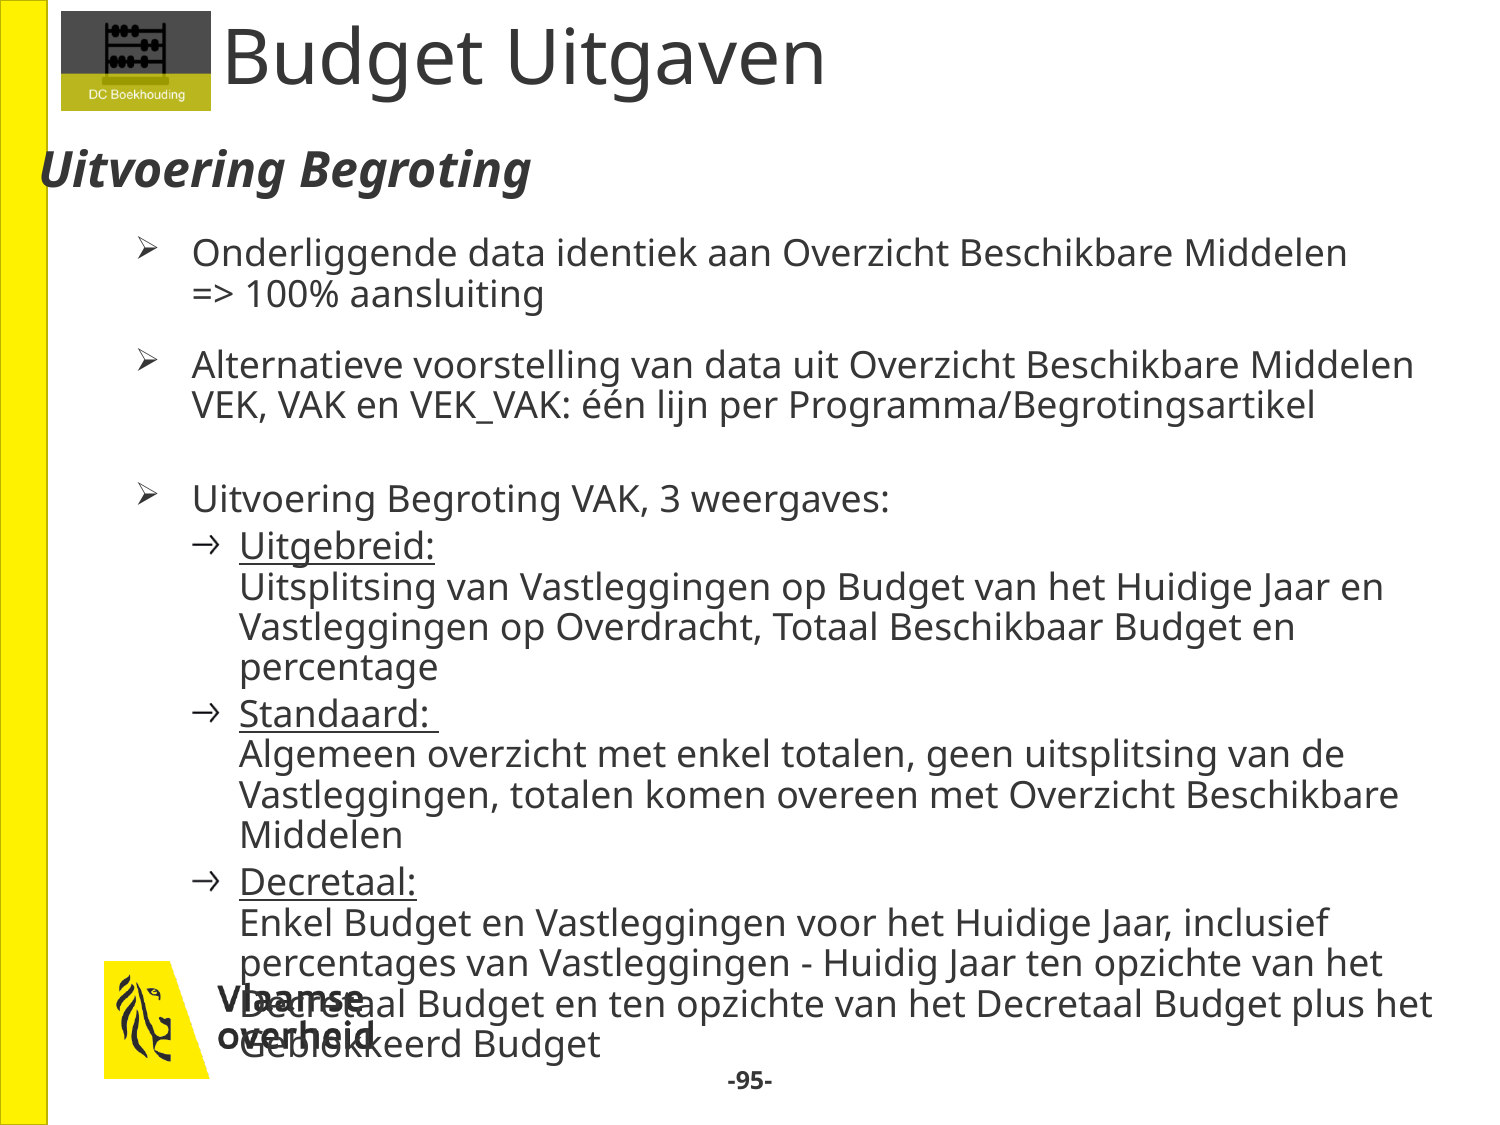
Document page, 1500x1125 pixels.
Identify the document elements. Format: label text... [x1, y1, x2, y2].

title Budget Uitgaven [220, 20, 1500, 109]
picture [61, 11, 211, 111]
text_box Uitvoering Begroting [23, 129, 548, 205]
list Onderliggende data identiek aan Overzicht Beschikbare Middelen => 100% aansluiting Alternatieve voorstelling van data uit Overzicht Beschikbare Middelen VEK, VAK en VEK_VAK: één lijn per Programma/Begrotingsartikel Uitvoering Begroting VAK, 3 weergaves: Uitgebreid: Uitsplitsing van Vastleggingen op Budget van het Huidige Jaar en Vastleggingen op Overdracht, Totaal Beschikbaar Budget en percentage Standaard: Algemeen overzicht met enkel totalen, geen uitsplitsing van de Vastleggingen, totalen komen overeen met Overzicht Beschikbare Middelen Decretaal: Enkel Budget en Vastleggingen voor het Huidige Jaar, inclusief percentages van Vastleggingen - Huidig Jaar ten opzichte van het Decretaal Budget en ten opzichte van het Decretaal Budget plus het Geblokkeerd Budget [49, 234, 1470, 1121]
picture [191, 703, 230, 723]
picture [191, 871, 230, 892]
picture [191, 535, 230, 555]
